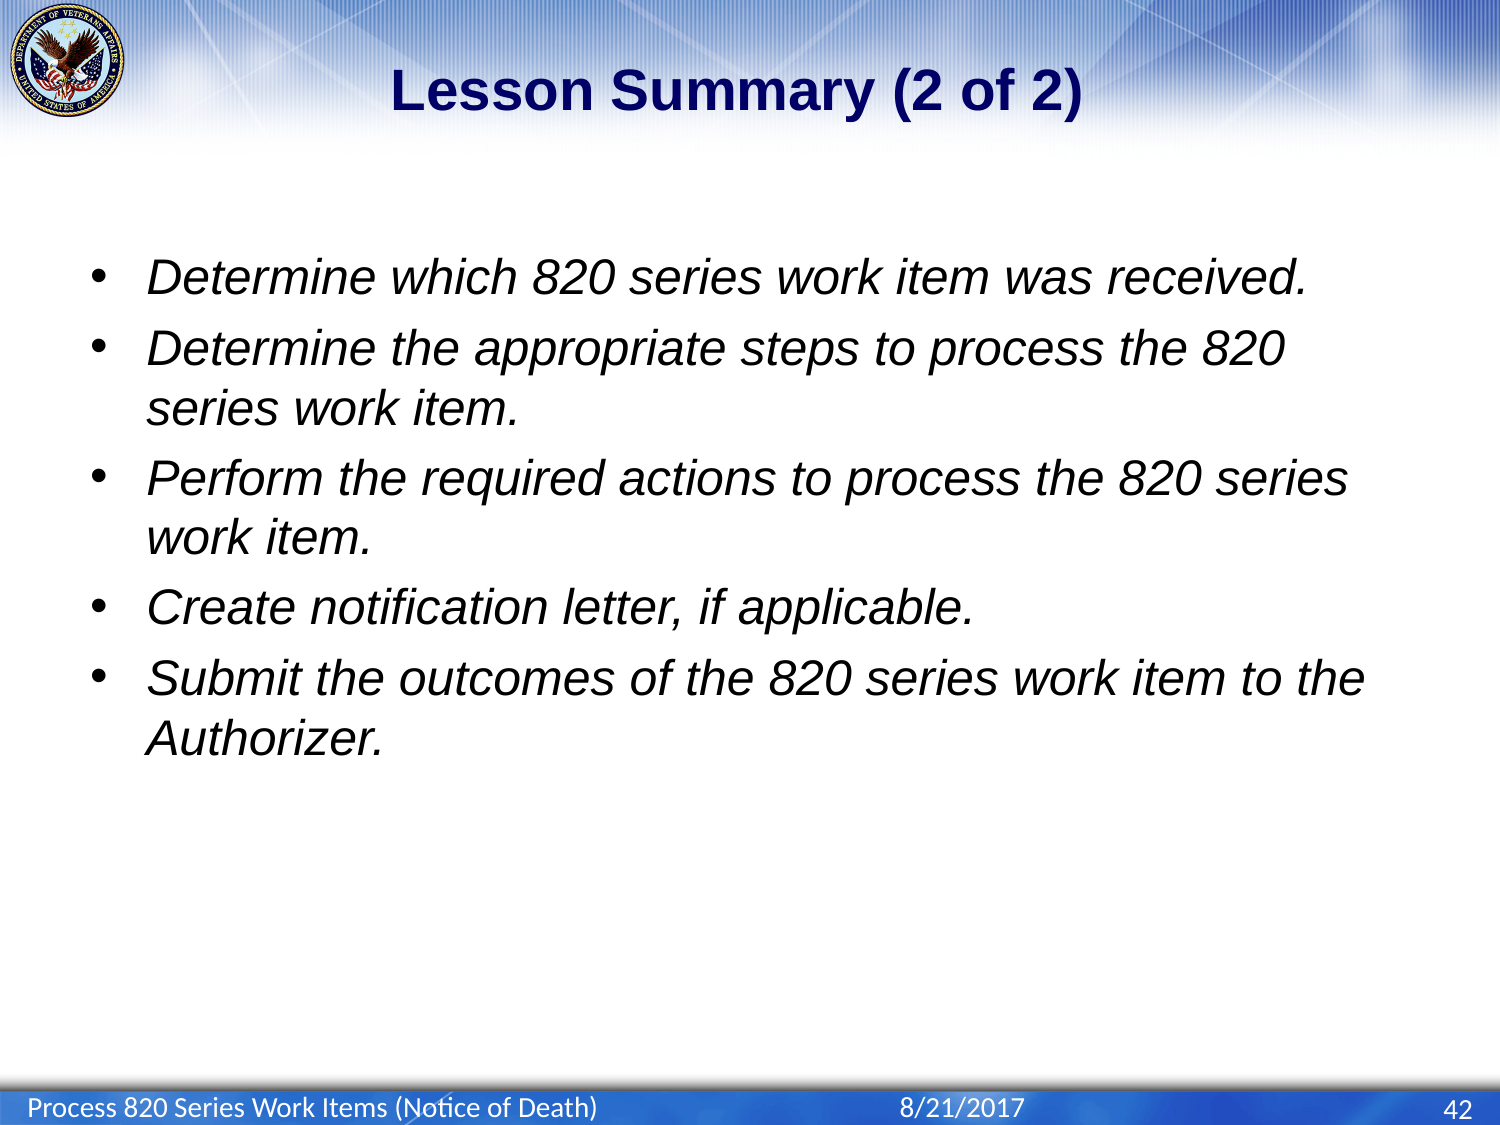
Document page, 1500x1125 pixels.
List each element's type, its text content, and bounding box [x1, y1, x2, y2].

slide_number 42 [1188, 1083, 1488, 1119]
title Lesson Summary (2 of 2) [0, 0, 1475, 175]
picture [0, 0, 1500, 1125]
footer Process 820 Series Work Items (Notice of Death) [12, 1081, 714, 1119]
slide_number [737, 1081, 1188, 1119]
list Determine which 820 series work item was received. Determine the appropriate steps to process the 820 series work item. Perform the required actions to process the 820 series work item. Create notification letter, if applicable. Submit the outcomes of the 820 series work item to the Authorizer. [75, 237, 1425, 980]
